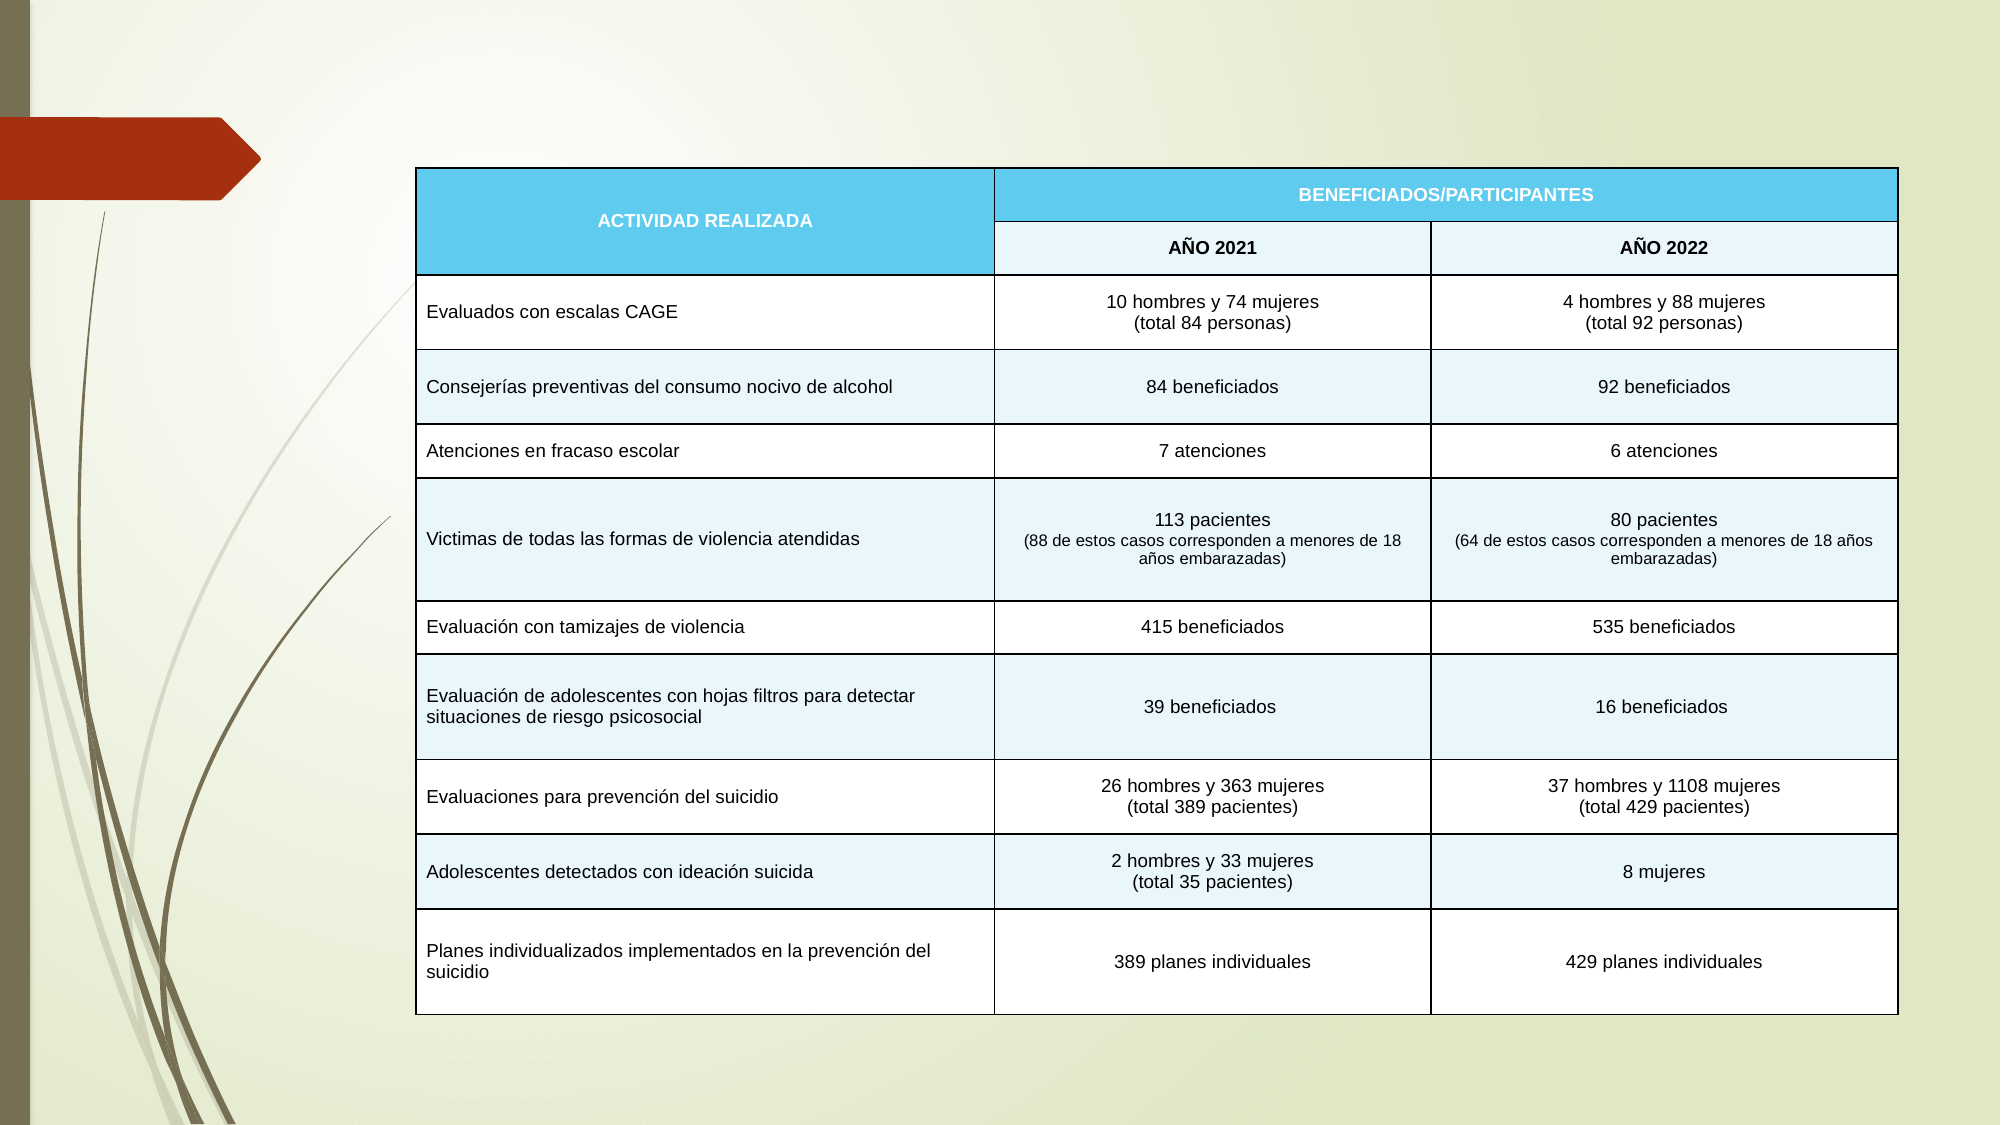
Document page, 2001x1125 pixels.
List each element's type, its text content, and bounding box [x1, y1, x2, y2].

table_cell 37 hombres y 1108 mujeres (total 429 pacientes) [1432, 760, 1897, 833]
table_cell Evaluados con escalas CAGE [417, 276, 994, 349]
table_cell 389 planes individuales [995, 910, 1430, 1014]
table_cell 16 beneficiados [1432, 655, 1897, 759]
table_cell Planes individualizados implementados en la prevención del suicidio [417, 910, 994, 1014]
table_cell 39 beneficiados [995, 655, 1430, 759]
table_cell 4 hombres y 88 mujeres (total 92 personas) [1432, 276, 1897, 349]
table_cell Atenciones en fracaso escolar [417, 425, 994, 477]
table_cell AÑO 2021 [995, 222, 1430, 274]
table_cell Evaluación de adolescentes con hojas filtros para detectar situaciones de riesgo psicosocial [417, 655, 994, 759]
table_cell 535 beneficiados [1432, 602, 1897, 653]
table_cell 26 hombres y 363 mujeres (total 389 pacientes) [995, 760, 1430, 833]
table_cell 6 atenciones [1432, 425, 1897, 477]
table_cell Adolescentes detectados con ideación suicida [417, 835, 994, 908]
table_header ACTIVIDAD REALIZADA [417, 169, 994, 274]
table_cell Consejerías preventivas del consumo nocivo de alcohol [417, 350, 705, 423]
table_cell 7 atenciones [995, 425, 1430, 477]
table_cell 8 mujeres [1432, 835, 1897, 908]
table_cell Evaluaciones para prevención del suicidio [417, 760, 994, 833]
table_cell 429 planes individuales [1432, 910, 1897, 1014]
table_cell AÑO 2022 [1432, 222, 1897, 274]
table_cell 80 pacientes (64 de estos casos corresponden a menores de 18 años embarazadas) [1432, 479, 1897, 600]
table_cell 10 hombres y 74 mujeres (total 84 personas) [995, 276, 1430, 349]
table_cell Victimas de todas las formas de violencia atendidas [417, 479, 994, 600]
table_cell 113 pacientes (88 de estos casos corresponden a menores de 18 años embarazadas) [995, 479, 1430, 600]
table_cell 2 hombres y 33 mujeres (total 35 pacientes) [995, 835, 1430, 908]
table_cell Evaluación con tamizajes de violencia [417, 602, 994, 653]
table_cell 415 beneficiados [995, 602, 1430, 653]
table_header BENEFICIADOS/PARTICIPANTES [995, 169, 1897, 221]
text_box [705, 349, 2000, 425]
